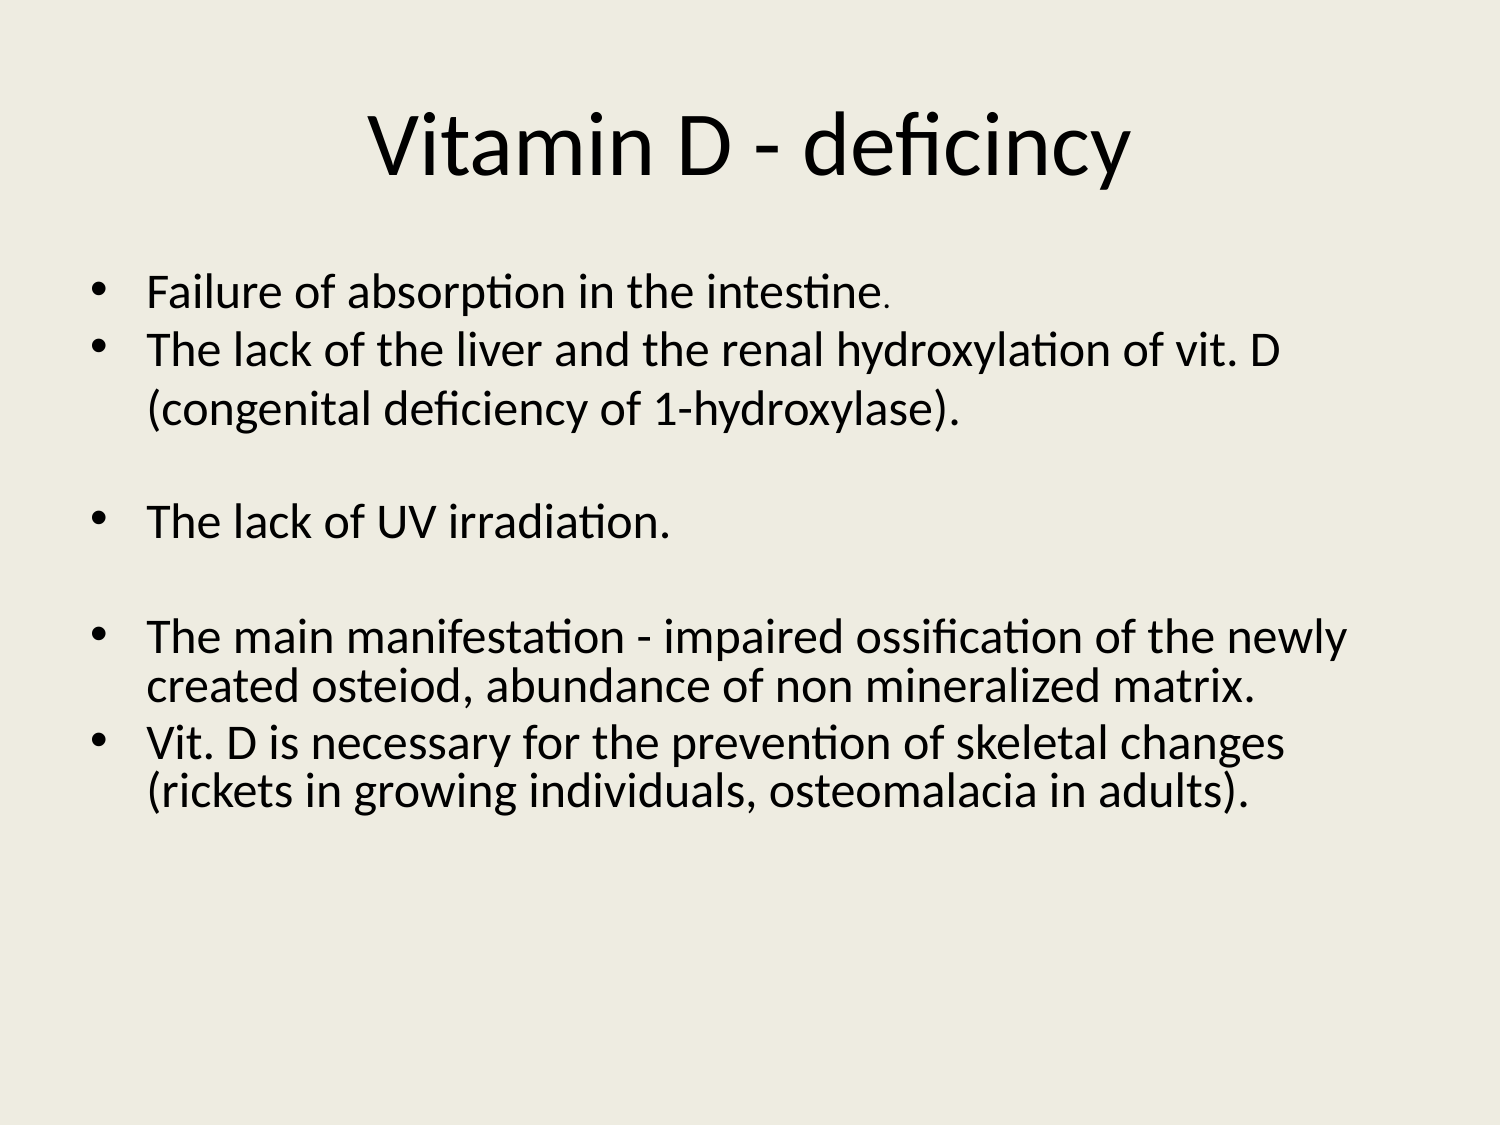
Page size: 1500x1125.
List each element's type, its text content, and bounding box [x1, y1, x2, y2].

list Failure of absorption in the intestine. The lack of the liver and the renal hydroxylation of vit. D (congenital deficiency of 1-hydroxylase). The lack of UV irradiation. The main manifestation - impaired ossification of the newly created osteiod, abundance of non mineralized matrix. Vit. D is necessary for the prevention of skeletal changes (rickets in growing individuals, osteomalacia in adults). [75, 262, 1425, 1005]
title Vitamin D - deficincy [75, 45, 1425, 233]
